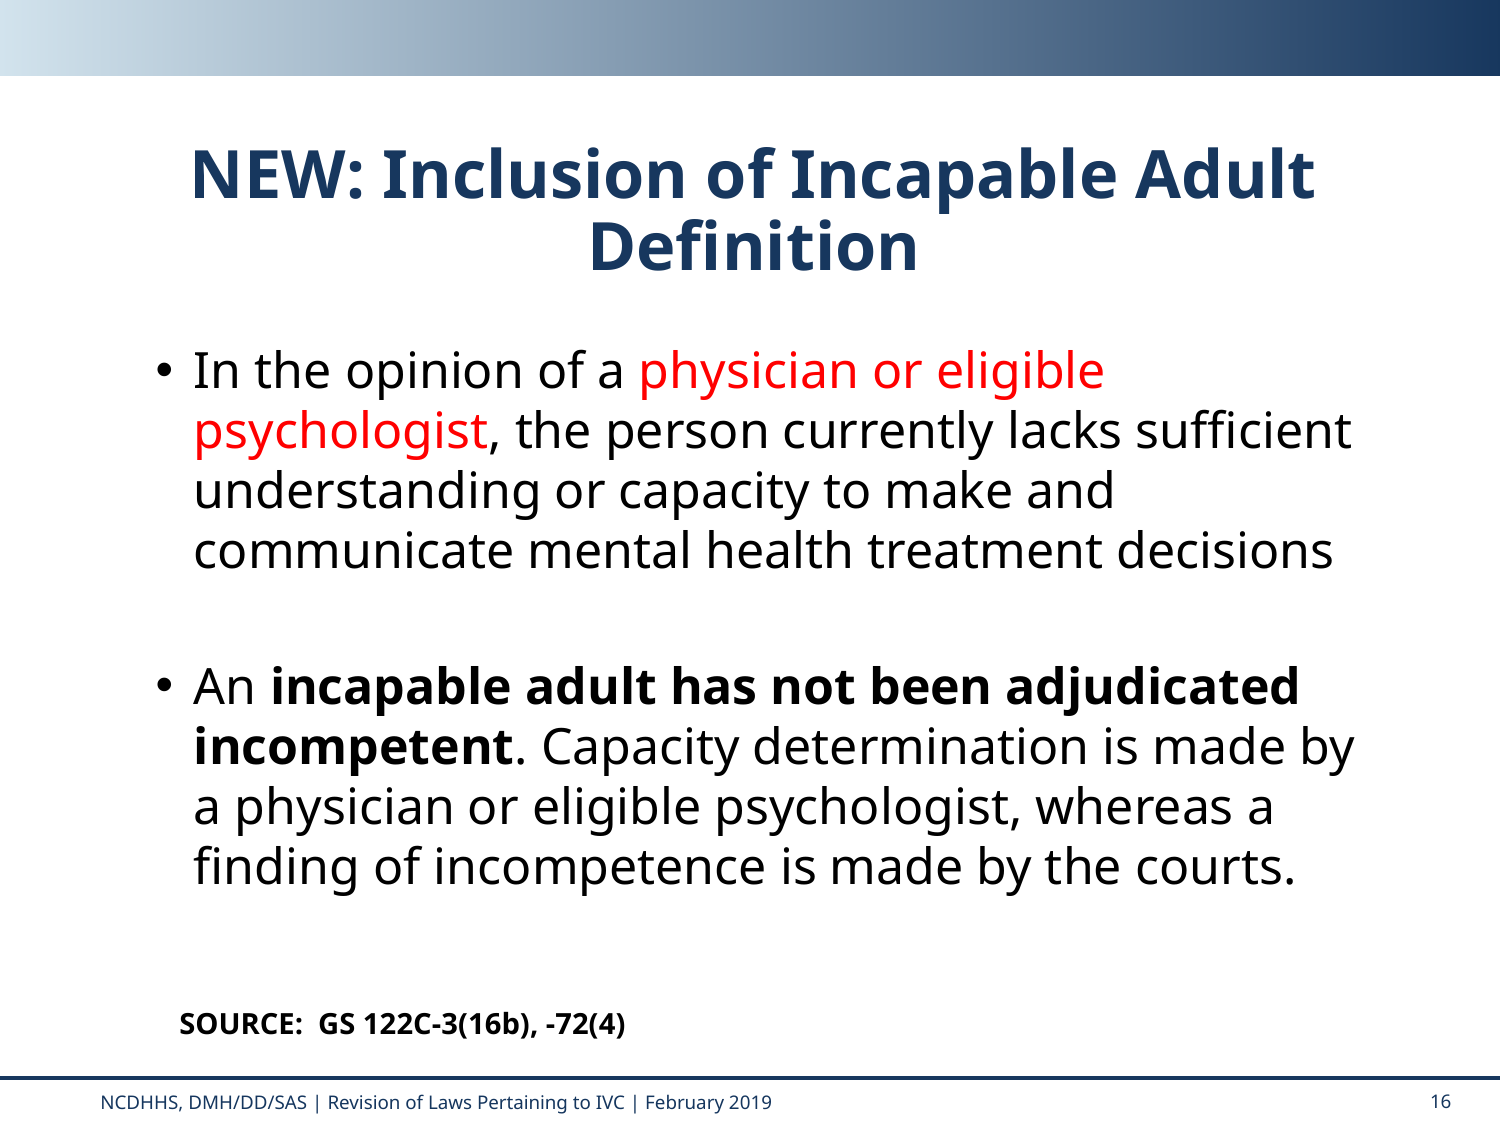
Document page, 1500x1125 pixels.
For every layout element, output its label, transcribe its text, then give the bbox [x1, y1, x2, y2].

list SOURCE: GS 122C-3(16b), -72(4) [164, 993, 1476, 1048]
list In the opinion of a physician or eligible psychologist, the person currently lacks sufficient understanding or capacity to make and communicate mental health treatment decisions An incapable adult has not been adjudicated incompetent. Capacity determination is made by a physician or eligible psychologist, whereas a finding of incompetence is made by the courts. [84, 331, 1379, 972]
title NEW: Inclusion of Incapable Adult Definition [110, 133, 1398, 224]
